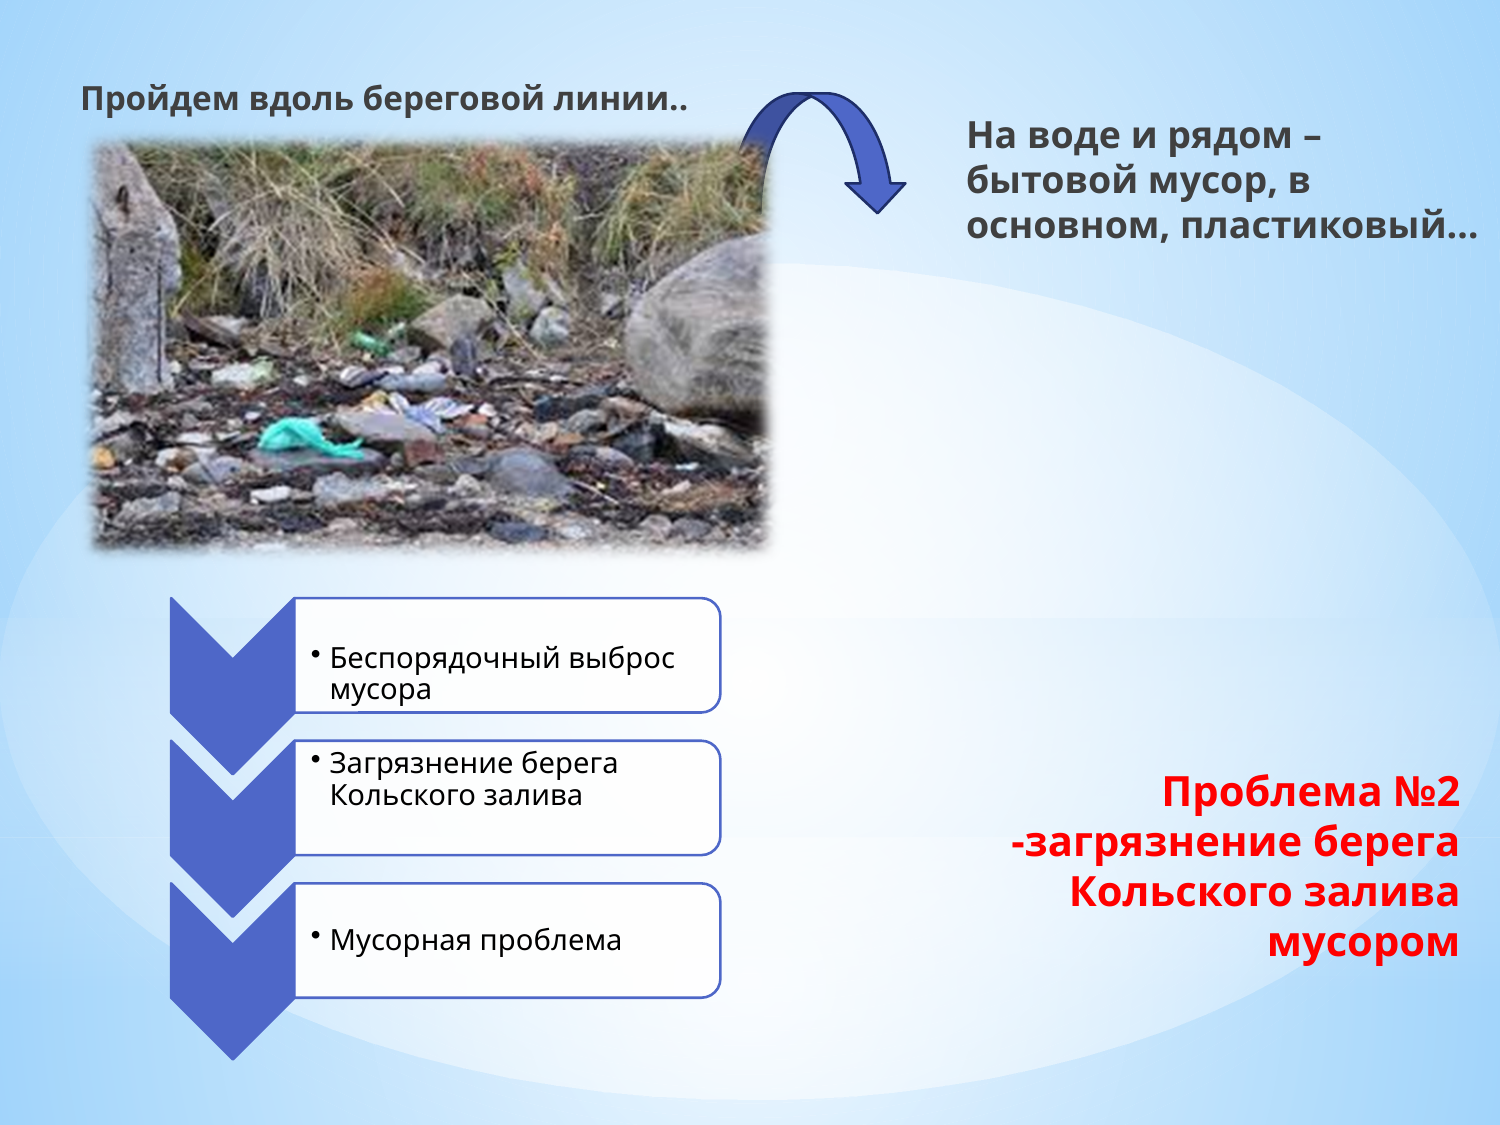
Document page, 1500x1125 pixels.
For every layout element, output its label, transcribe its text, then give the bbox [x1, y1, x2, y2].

title Проблема №2 -загрязнение берега Кольского залива мусором [903, 656, 1476, 823]
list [170, 597, 721, 1060]
list Пройдем вдоль береговой линии.. [64, 19, 737, 125]
list На воде и рядом – бытовой мусор, в основном, пластиковый… [951, 47, 1500, 255]
text_box [752, 92, 907, 215]
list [76, 125, 784, 566]
